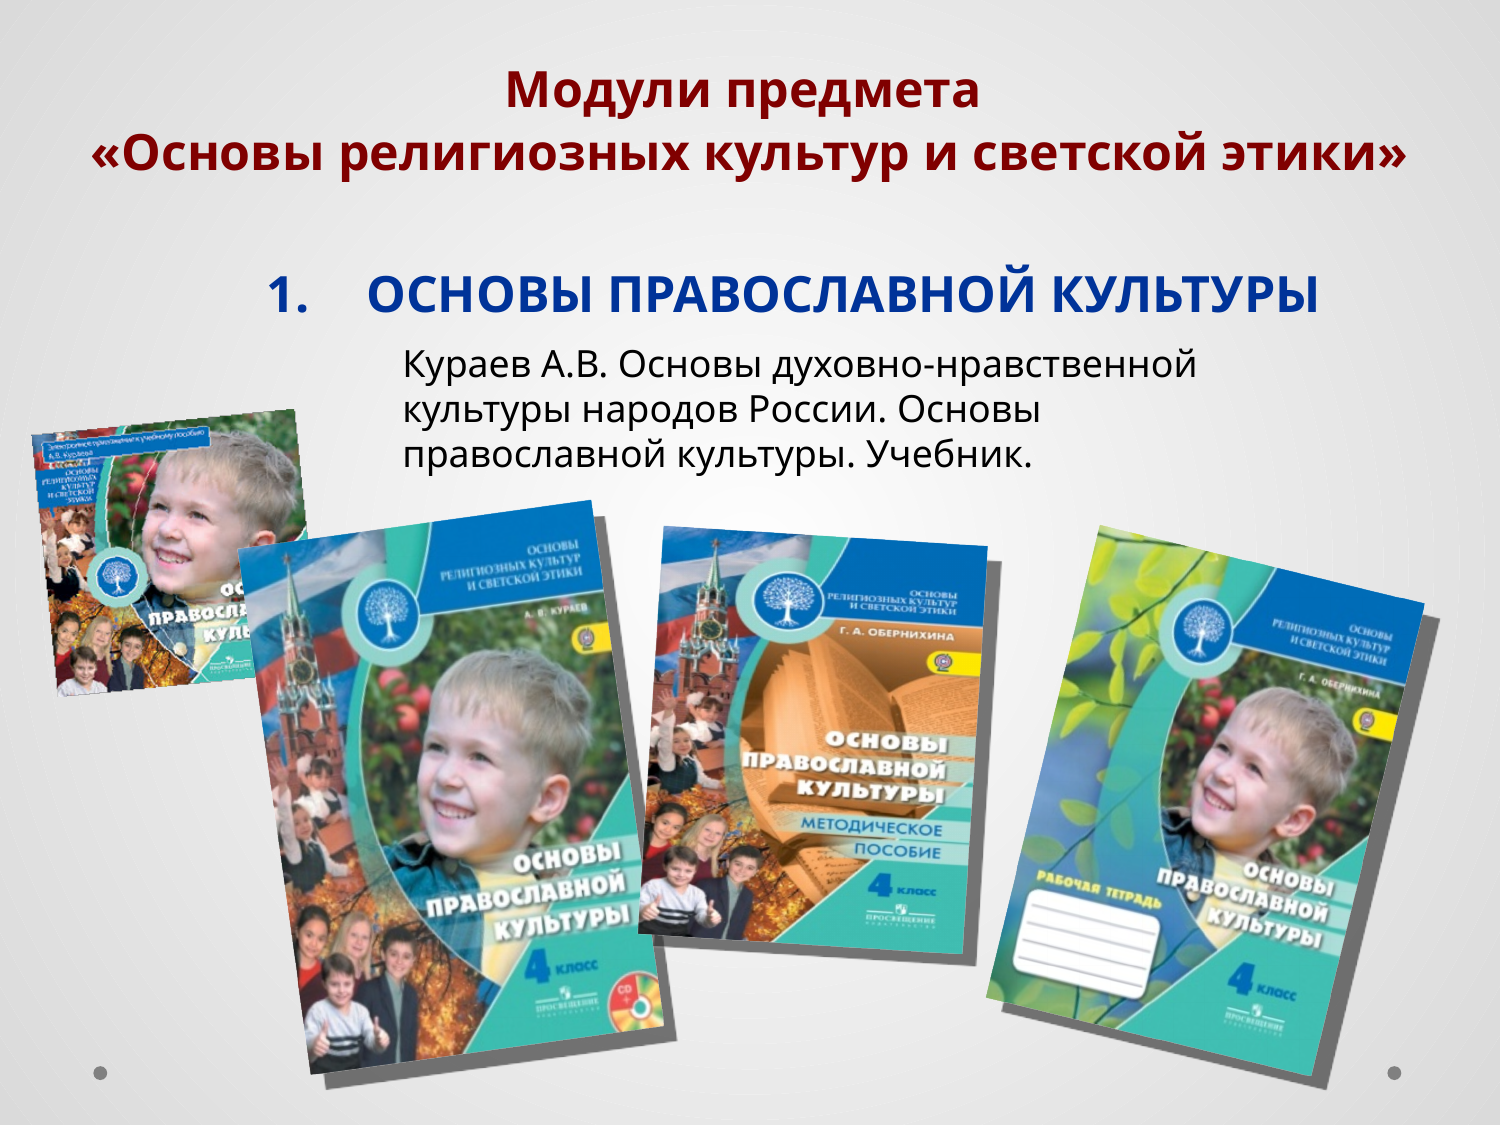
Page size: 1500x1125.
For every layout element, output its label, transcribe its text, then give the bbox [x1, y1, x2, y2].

title Модули предмета «Основы религиозных культур и светской этики» [24, 37, 1475, 188]
picture [986, 525, 1424, 1075]
picture [32, 421, 987, 1074]
list ОСНОВЫ ПРАВОСЛАВНОЙ КУЛЬТУРЫ [87, 261, 1500, 1001]
text_box Кураев А.В. Основы духовно-нравственной культуры народов России. Основы православной культуры. Учебник. [387, 333, 1238, 483]
